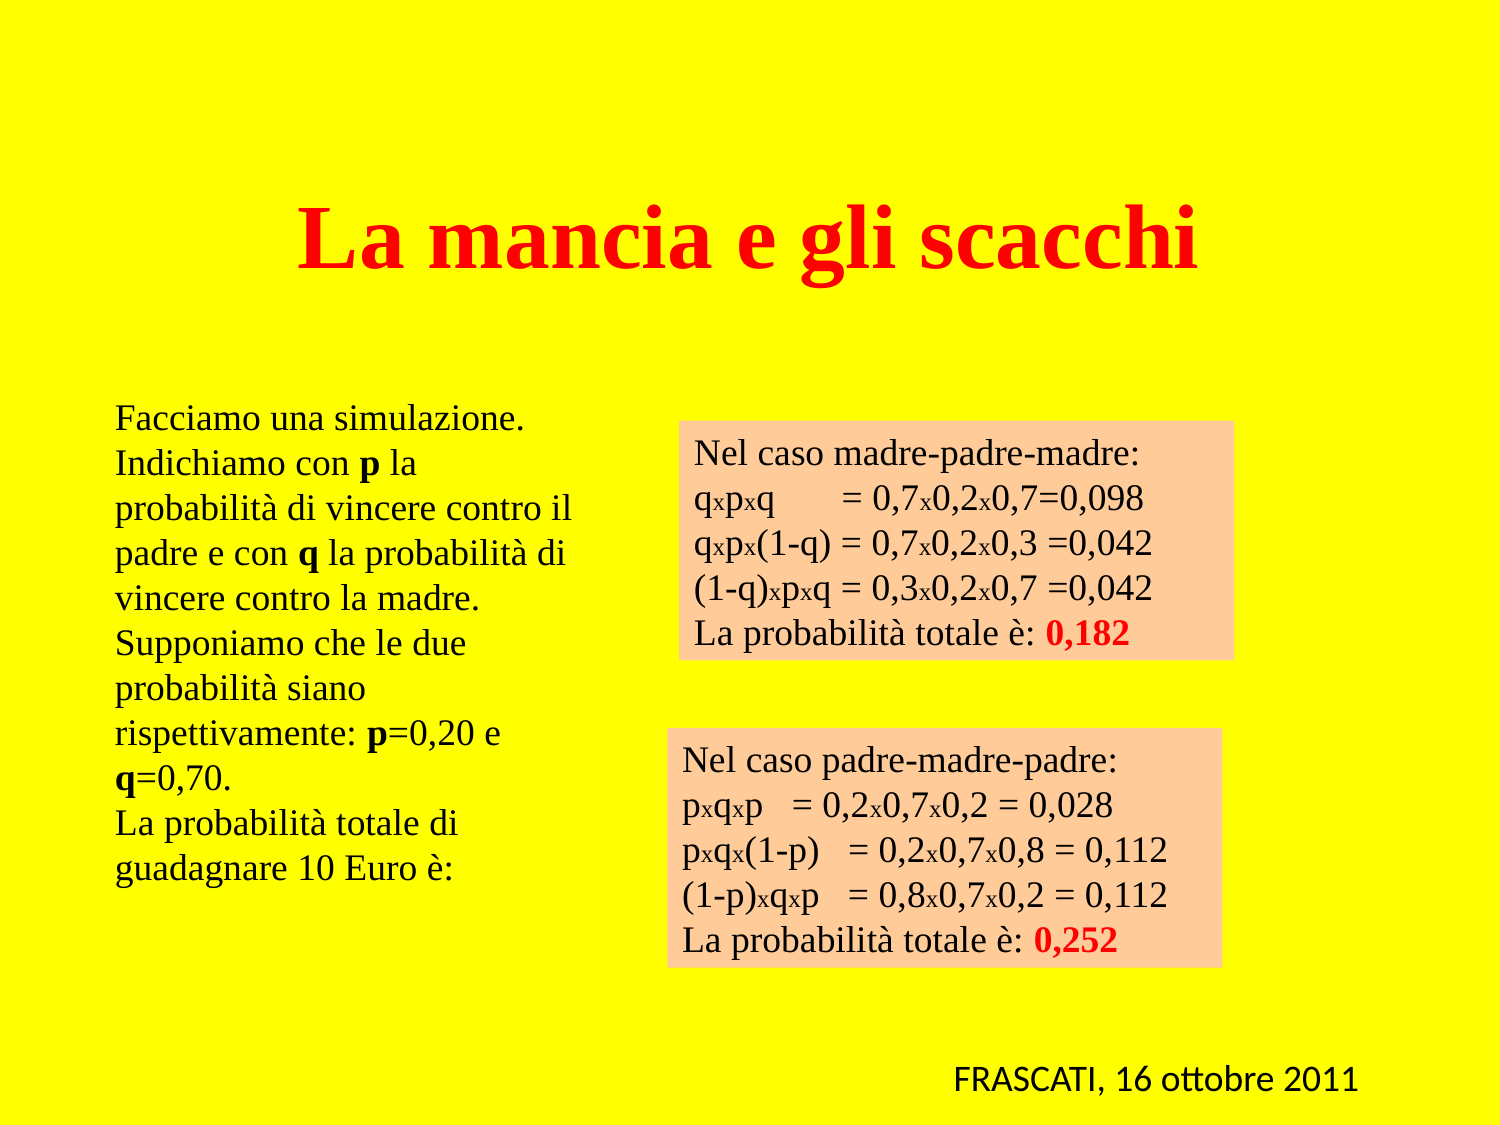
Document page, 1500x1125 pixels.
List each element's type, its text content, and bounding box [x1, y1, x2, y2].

text_box Facciamo una simulazione. Indichiamo con p la probabilità di vincere contro il padre e con q la probabilità di vincere contro la madre. Supponiamo che le due probabilità siano rispettivamente: p=0,20 e q=0,70. La probabilità totale di guadagnare 10 Euro è: [100, 385, 597, 895]
text_box Nel caso madre-padre-madre: qxpxq = 0,7x0,2x0,7=0,098 qxpx(1-q) = 0,7x0,2x0,3 =0,042 (1-q)xpxq = 0,3x0,2x0,7 =0,042 La probabilità totale è: 0,182 [679, 420, 1235, 661]
text_box Nel caso padre-madre-padre: pxqxp = 0,2x0,7x0,2 = 0,028 pxqx(1-p) = 0,2x0,7x0,8 = 0,112 (1-p)xqxp = 0,8x0,7x0,2 = 0,112 La probabilità totale è: 0,252 [667, 727, 1223, 968]
title La mancia e gli scacchi [111, 136, 1388, 327]
text_box FRASCATI, 16 ottobre 2011 [939, 1046, 1400, 1107]
